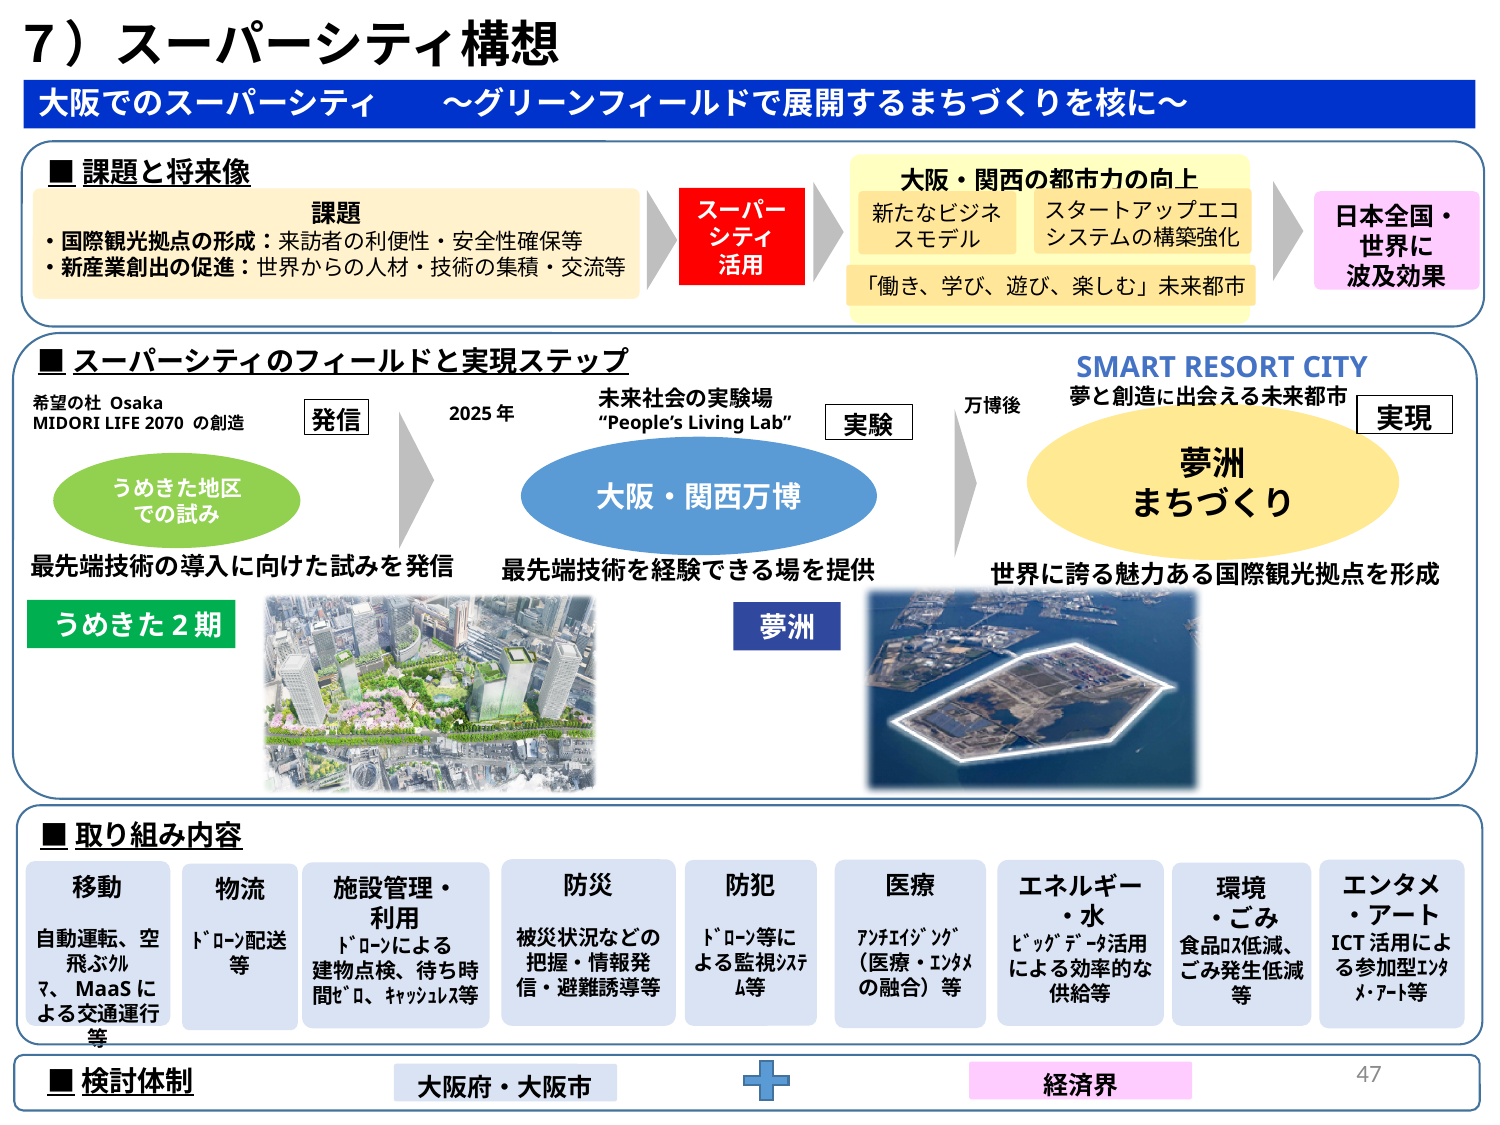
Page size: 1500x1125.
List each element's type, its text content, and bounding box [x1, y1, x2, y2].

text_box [32, 1060, 1193, 1102]
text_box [16, 805, 1483, 1045]
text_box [7, 333, 1477, 799]
text_box [13, 1053, 1481, 1112]
text_box 大阪でのスーパーシティ ～グリーンフィールドで展開するまちづくりを核に～ [23, 79, 1476, 129]
slide_number 47 [1059, 1045, 1397, 1103]
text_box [21, 141, 1485, 327]
text_box ７）スーパーシティ構想 [0, 4, 1013, 80]
